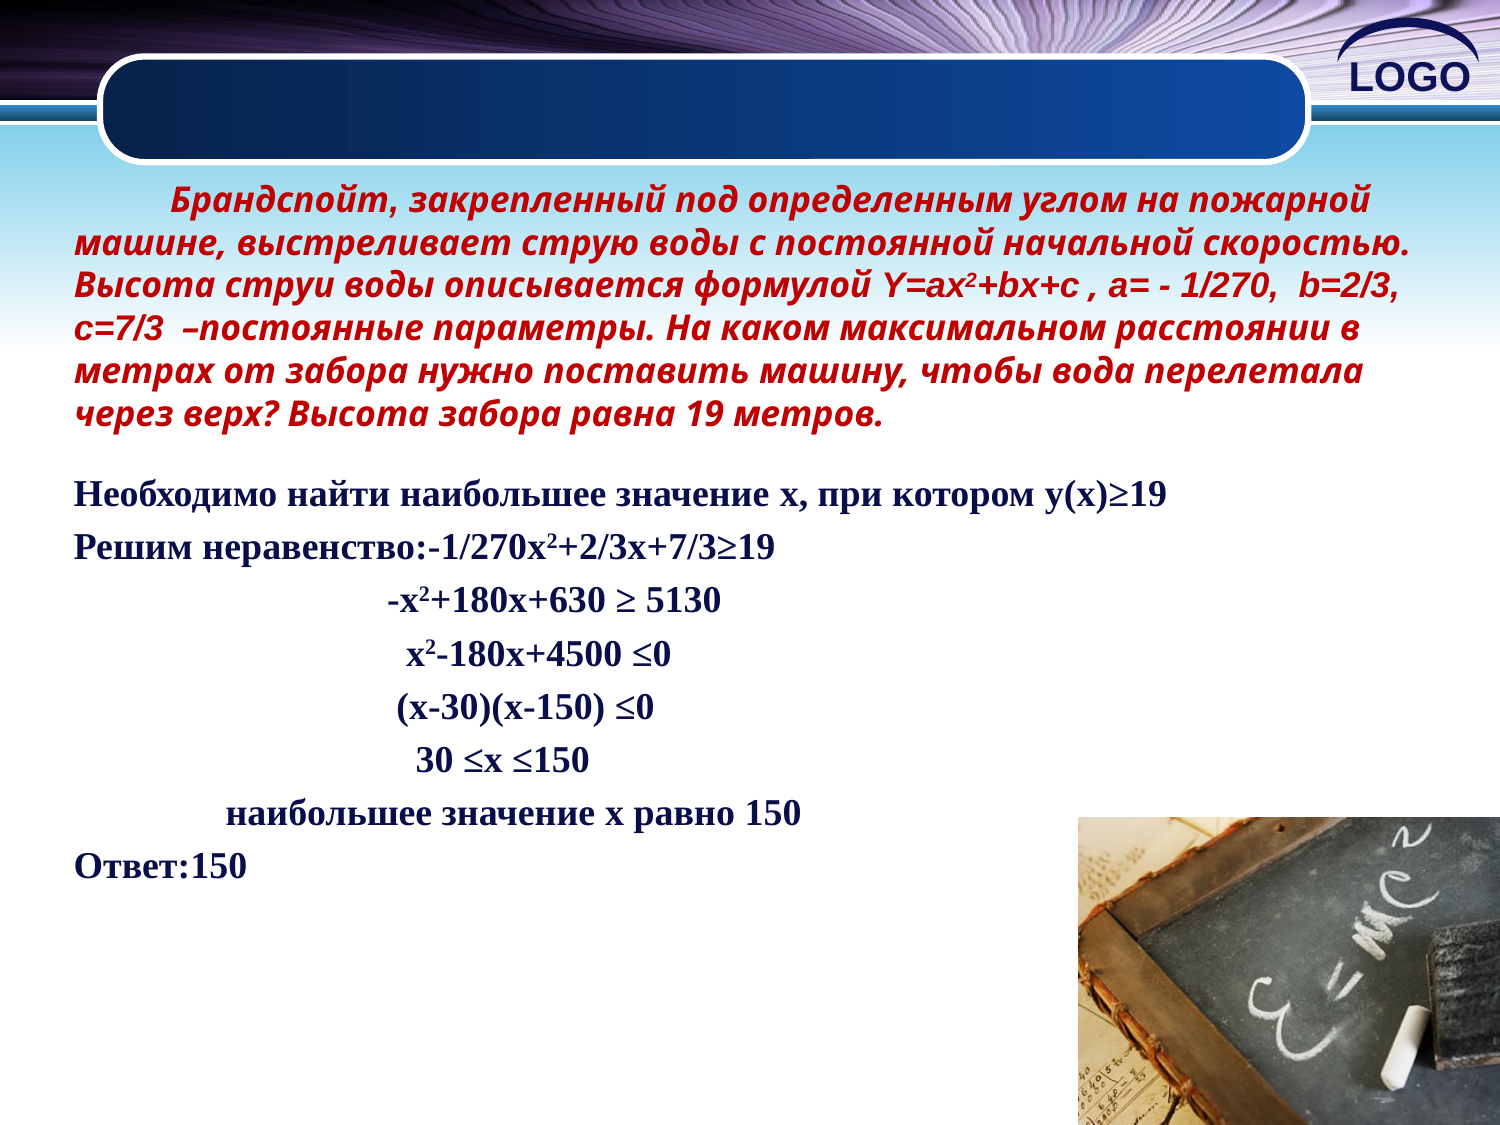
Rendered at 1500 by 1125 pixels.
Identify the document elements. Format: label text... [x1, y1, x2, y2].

picture [1077, 816, 1500, 1125]
picture [0, 0, 1500, 100]
list Брандспойт, закрепленный под определенным углом на пожарной машине, выстреливает струю воды с постоянной начальной скоростью. Высота струи воды описывается формулой Y=ax2+bx+c , a= - 1/270, b=2/3, c=7/3 –постоянные параметры. На каком максимальном расстоянии в метрах от забора нужно поставить машину, чтобы вода перелетала через верх? Высота забора равна 19 метров. Необходимо найти наибольшее значение x, при котором y(x)≥19 Решим неравенство:-1/270x2+2/3x+7/3≥19 -x2+180x+630 ≥ 5130 x2-180х+4500 ≤0 (x-30)(x-150) ≤0 30 ≤x ≤150 наибольшее значение x равно 150 Ответ:150 [58, 152, 1466, 1055]
title [0, 93, 934, 153]
